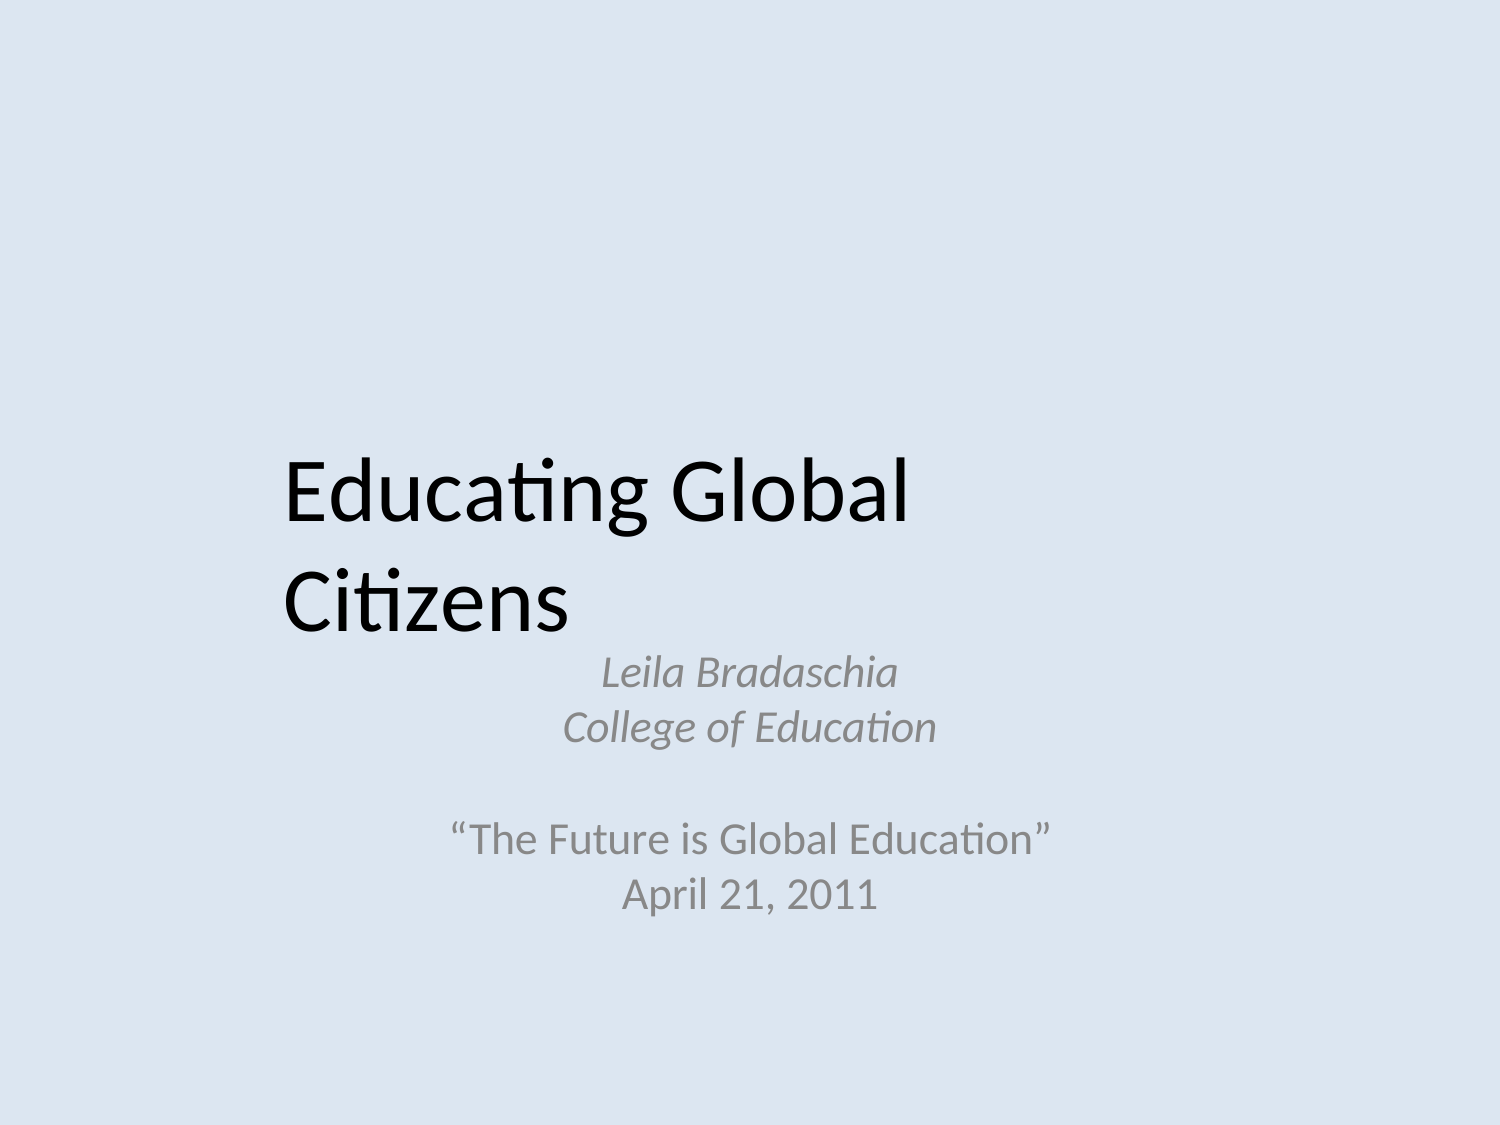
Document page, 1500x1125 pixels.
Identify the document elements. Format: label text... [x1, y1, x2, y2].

text_box Leila Bradaschia College of Education “The Future is Global Education” April 21, 2011 [444, 641, 1055, 919]
text_box Educating Global Citizens [281, 429, 1219, 650]
